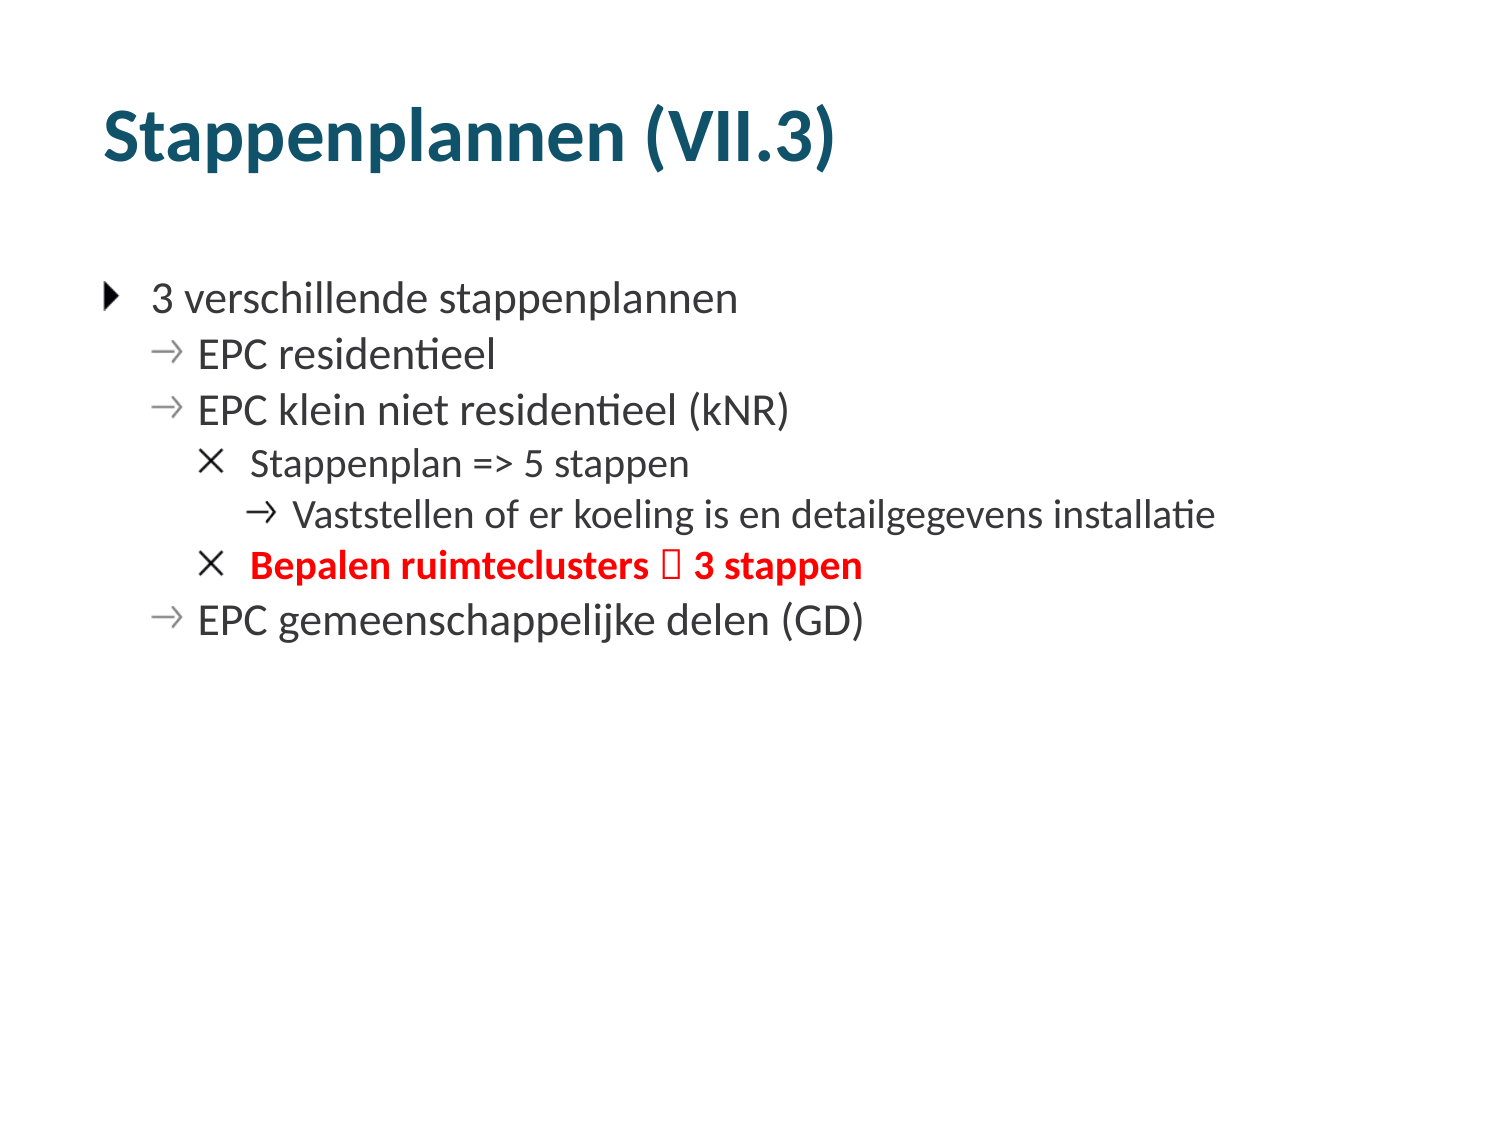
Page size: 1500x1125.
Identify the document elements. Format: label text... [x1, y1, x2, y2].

picture [245, 501, 288, 524]
title Stappenplannen (VII.3) [88, 90, 1459, 267]
picture [103, 281, 145, 311]
list 3 verschillende stappenplannen EPC residentieel EPC klein niet residentieel (kNR) Stappenplan => 5 stappen Vaststellen of er koeling is en detailgegevens installatie Bepalen ruimteclusters  3 stappen EPC gemeenschappelijke delen (GD) [88, 267, 1459, 965]
picture [150, 606, 195, 629]
picture [197, 448, 251, 475]
picture [150, 396, 195, 419]
picture [150, 340, 195, 364]
picture [197, 550, 251, 578]
